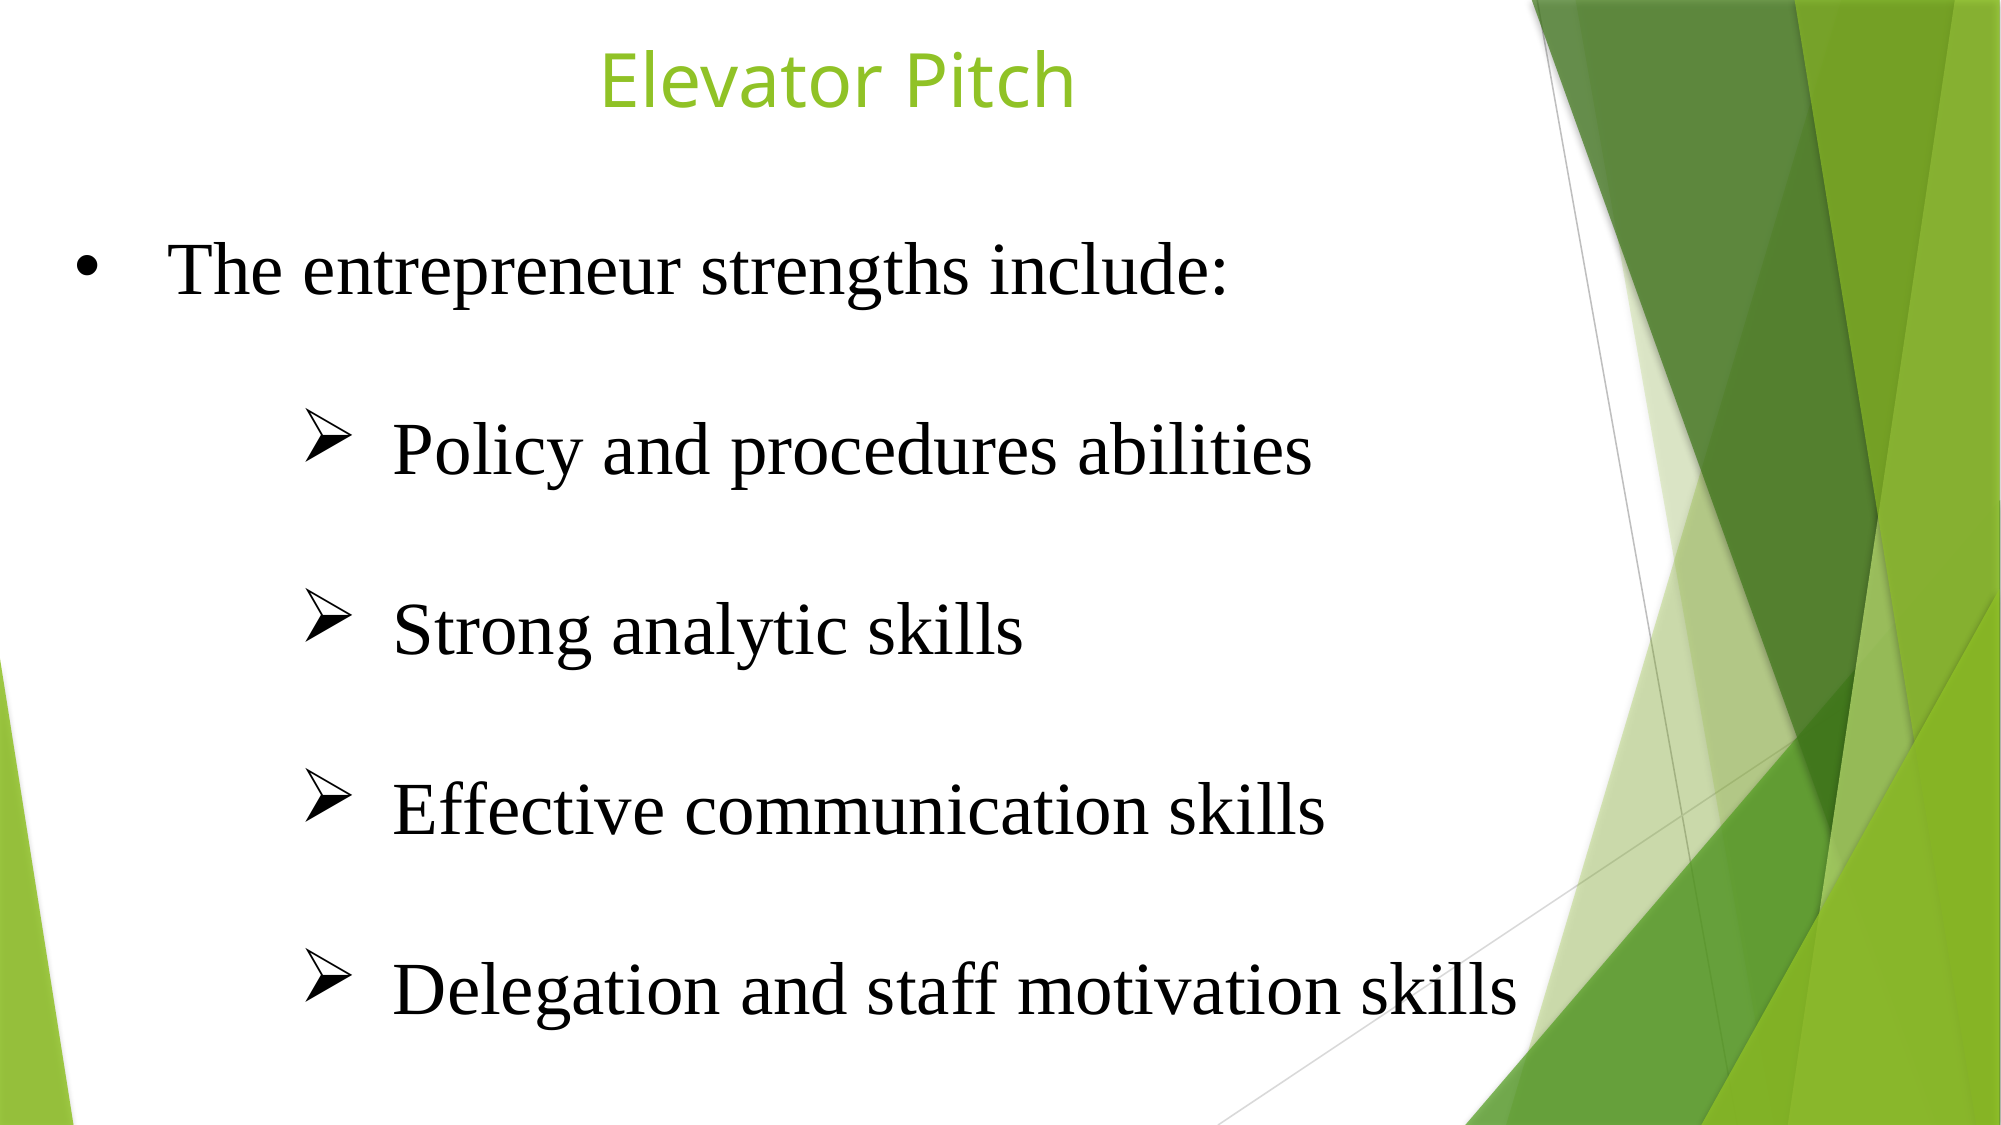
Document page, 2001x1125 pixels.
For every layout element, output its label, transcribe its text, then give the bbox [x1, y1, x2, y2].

title Elevator Pitch [132, 24, 1544, 121]
text_box The entrepreneur strengths include: Policy and procedures abilities Strong analytic skills Effective communication skills Delegation and staff motivation skills [59, 121, 1807, 1037]
